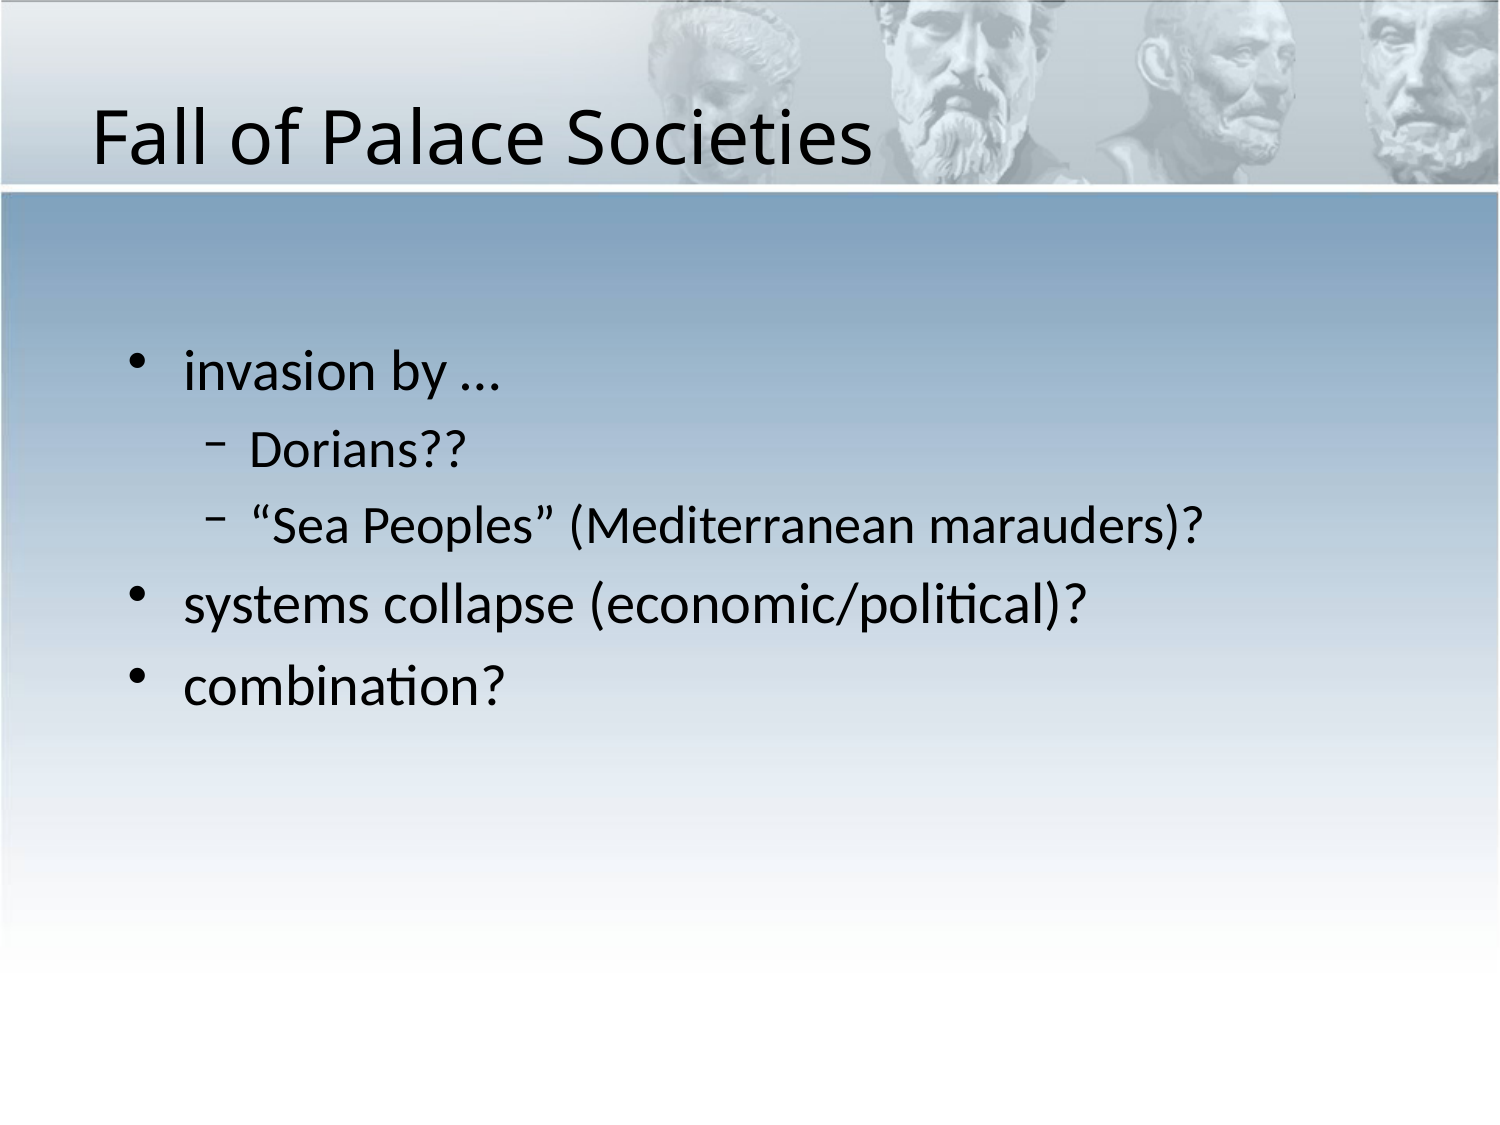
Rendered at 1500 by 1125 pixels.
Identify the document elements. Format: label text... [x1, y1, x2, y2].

list invasion by … Dorians?? “Sea Peoples” (Mediterranean marauders)? systems collapse (economic/political)? combination? [112, 324, 1451, 1001]
title Fall of Palace Societies [74, 12, 1188, 188]
picture [0, 0, 1500, 1125]
